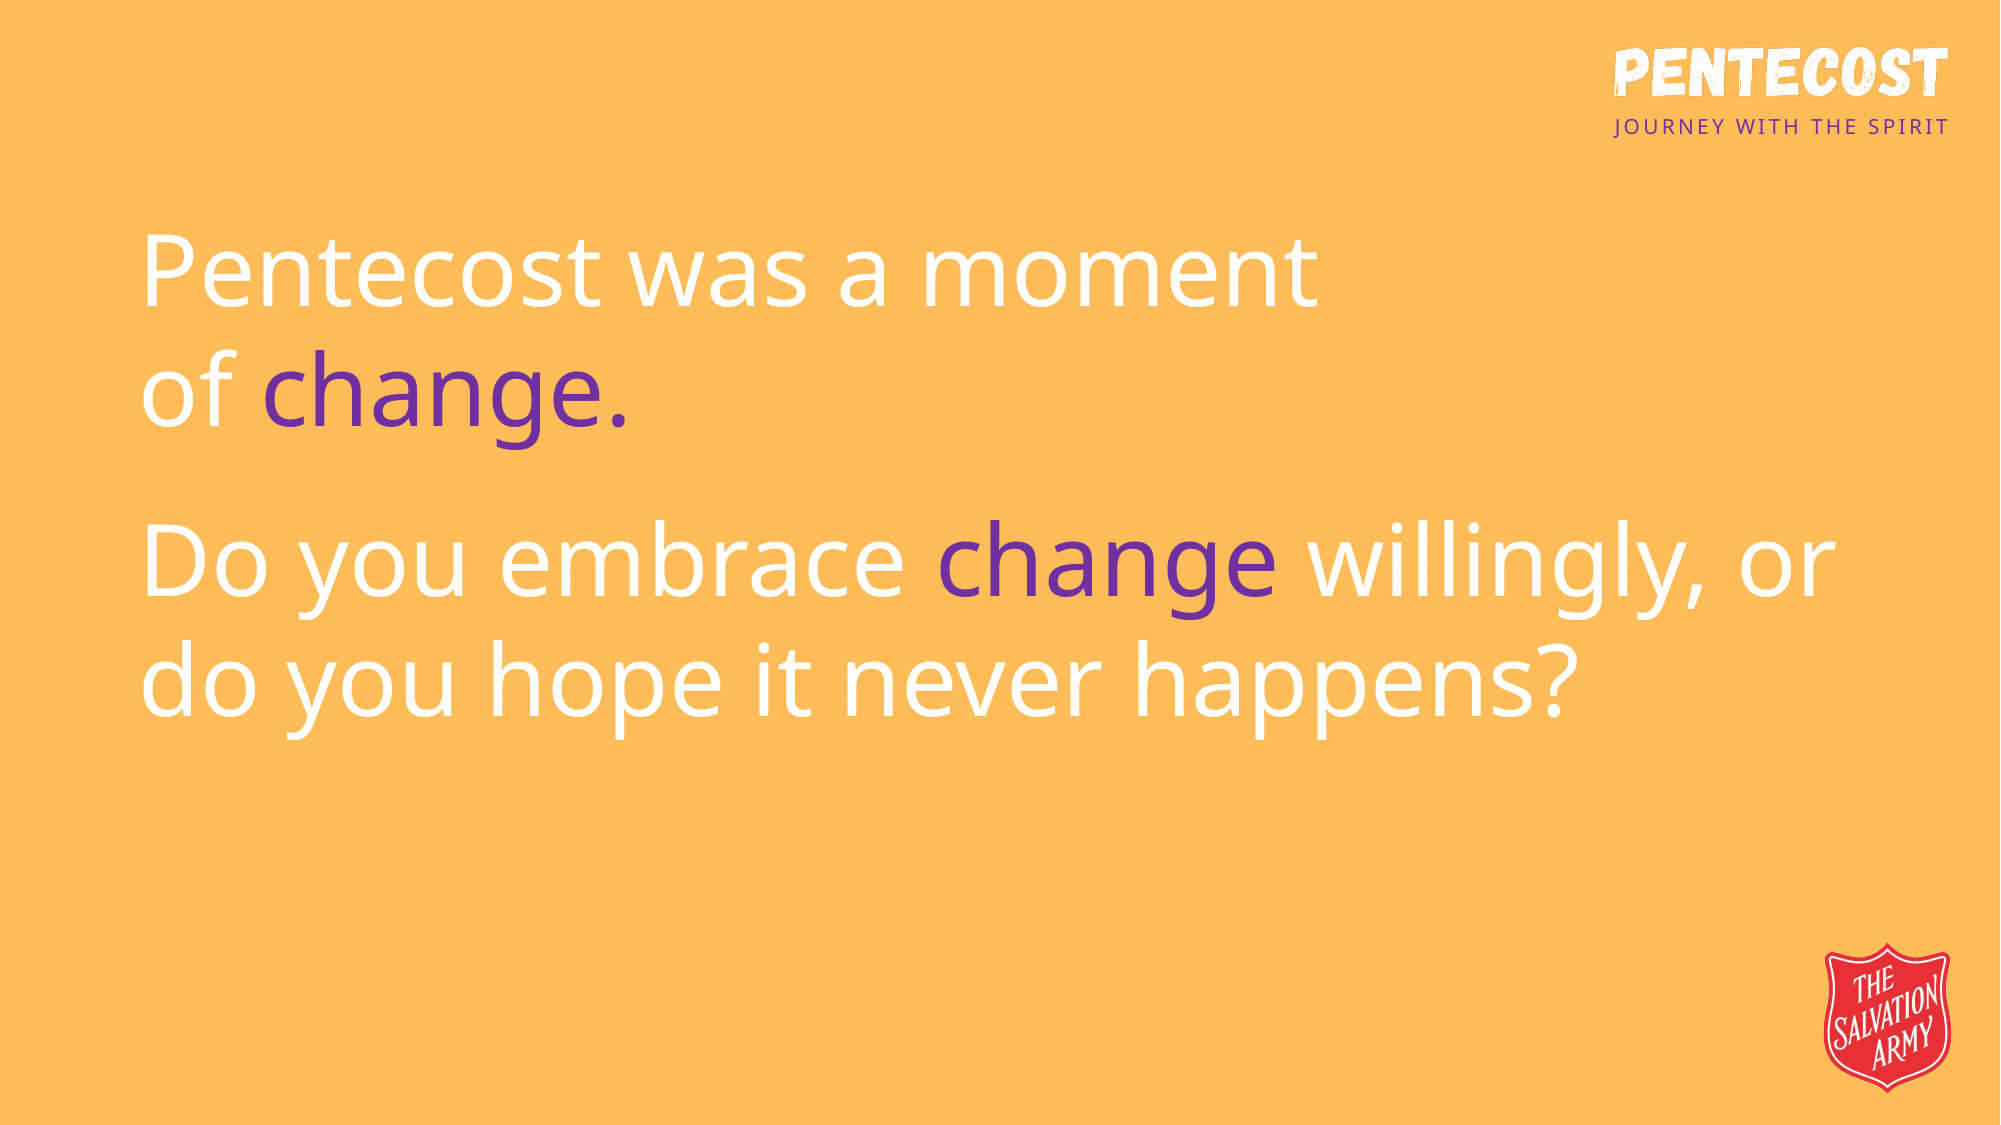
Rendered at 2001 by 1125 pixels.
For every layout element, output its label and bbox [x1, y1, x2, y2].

text_box [1553, 0, 2000, 229]
picture [0, 0, 2000, 1125]
